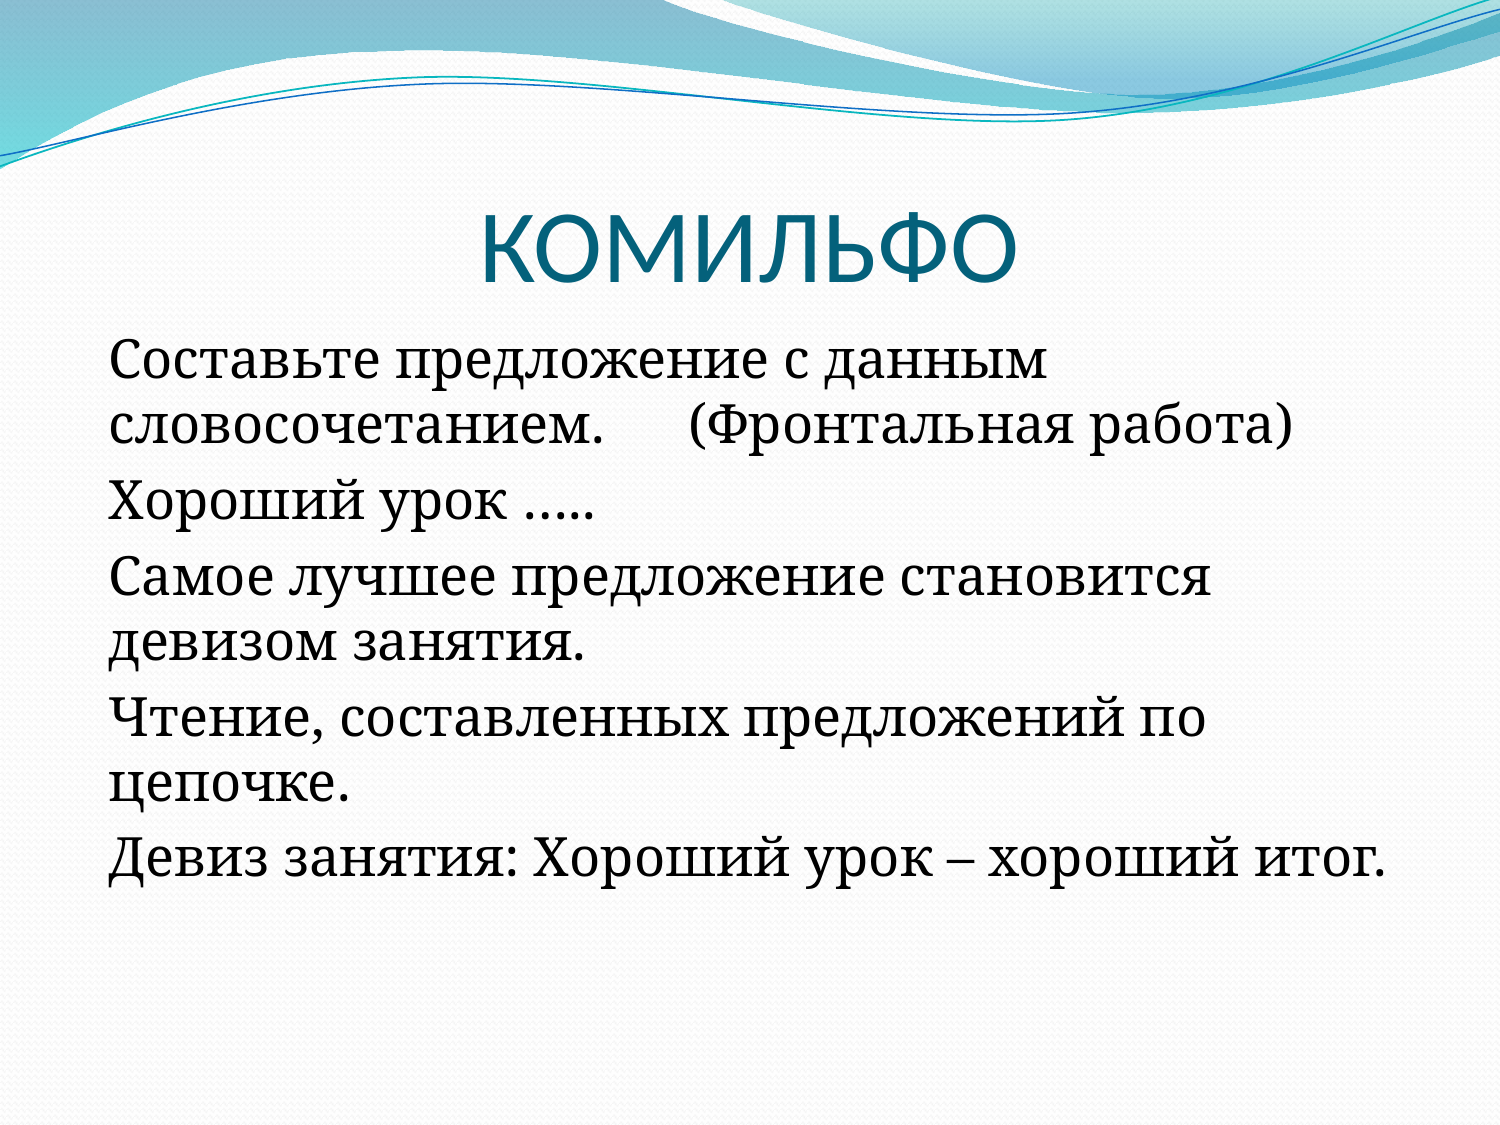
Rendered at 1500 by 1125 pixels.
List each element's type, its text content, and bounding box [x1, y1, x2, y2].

list Составьте предложение с данным словосочетанием. (Фронтальная работа) Хороший урок ….. Самое лучшее предложение становится девизом занятия. Чтение, составленных предложений по цепочке. Девиз занятия: Хороший урок – хороший итог. [75, 317, 1425, 1038]
title КОМИЛЬФО [75, 115, 1425, 303]
